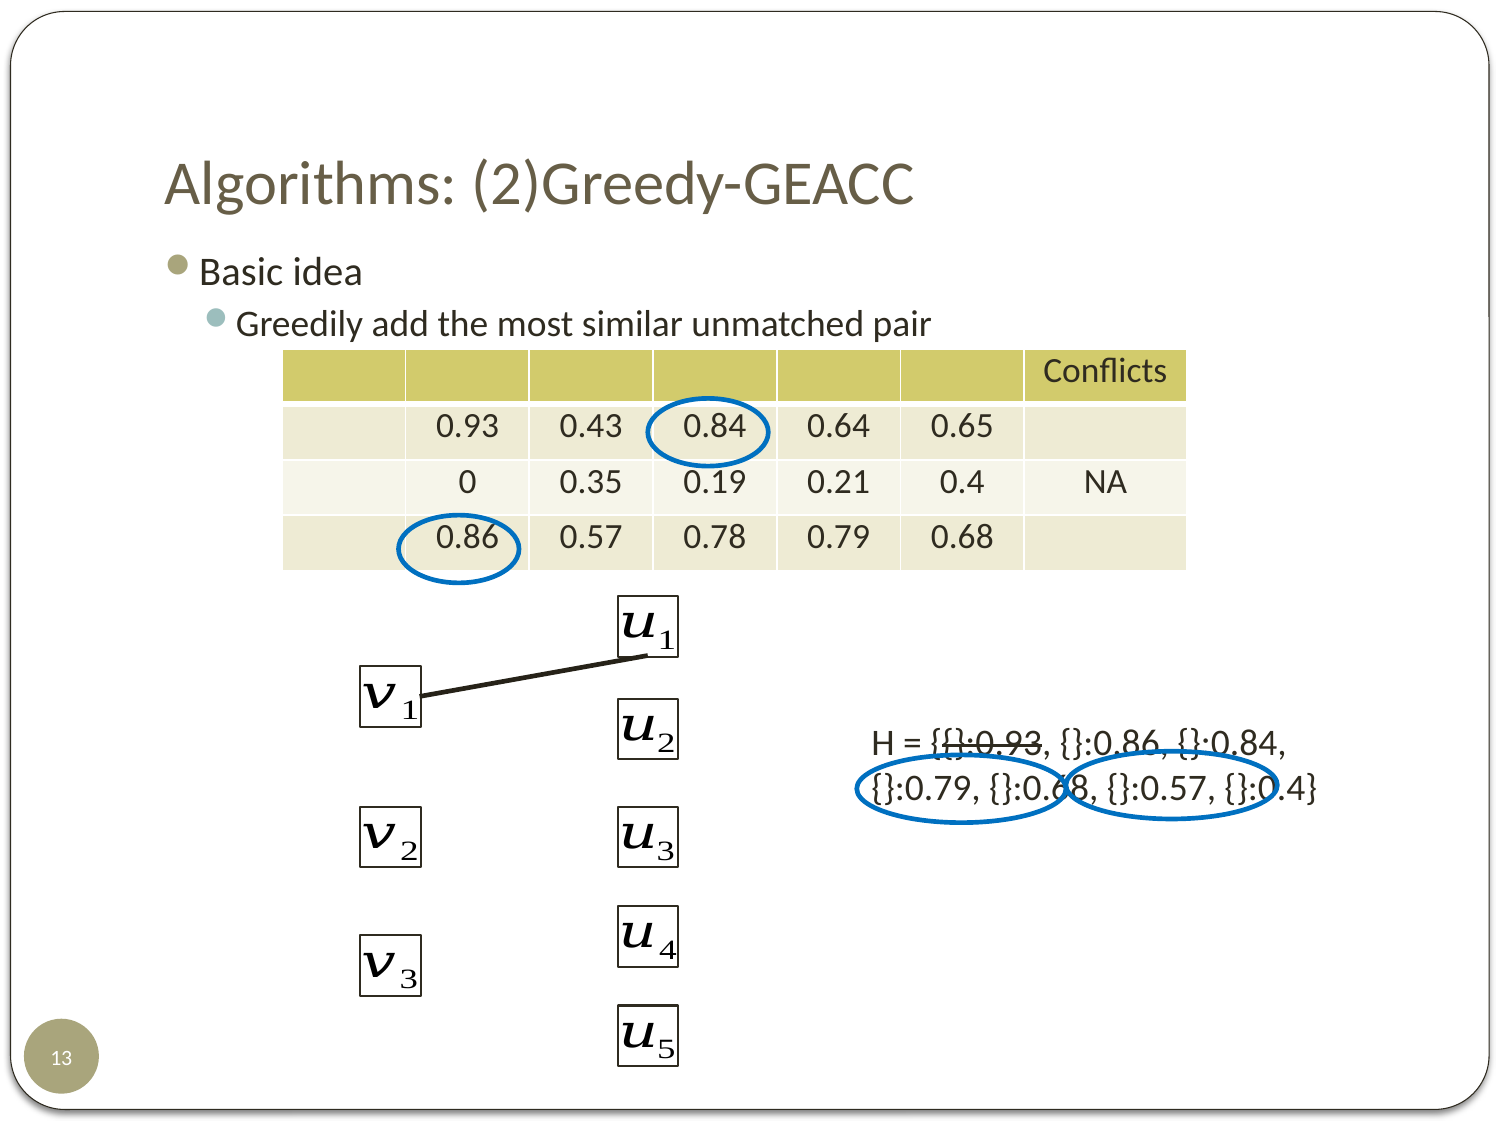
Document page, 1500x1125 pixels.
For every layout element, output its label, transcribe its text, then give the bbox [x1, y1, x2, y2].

title Algorithms: (2)Greedy-GEACC [150, 45, 1425, 233]
text_box [1065, 750, 1279, 821]
slide_number 13 [23, 1018, 99, 1094]
list Basic idea Greedily add the most similar unmatched pair [150, 237, 1425, 988]
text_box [419, 626, 619, 697]
text_box [646, 397, 770, 468]
text_box [397, 514, 521, 584]
text_box [855, 753, 1067, 824]
